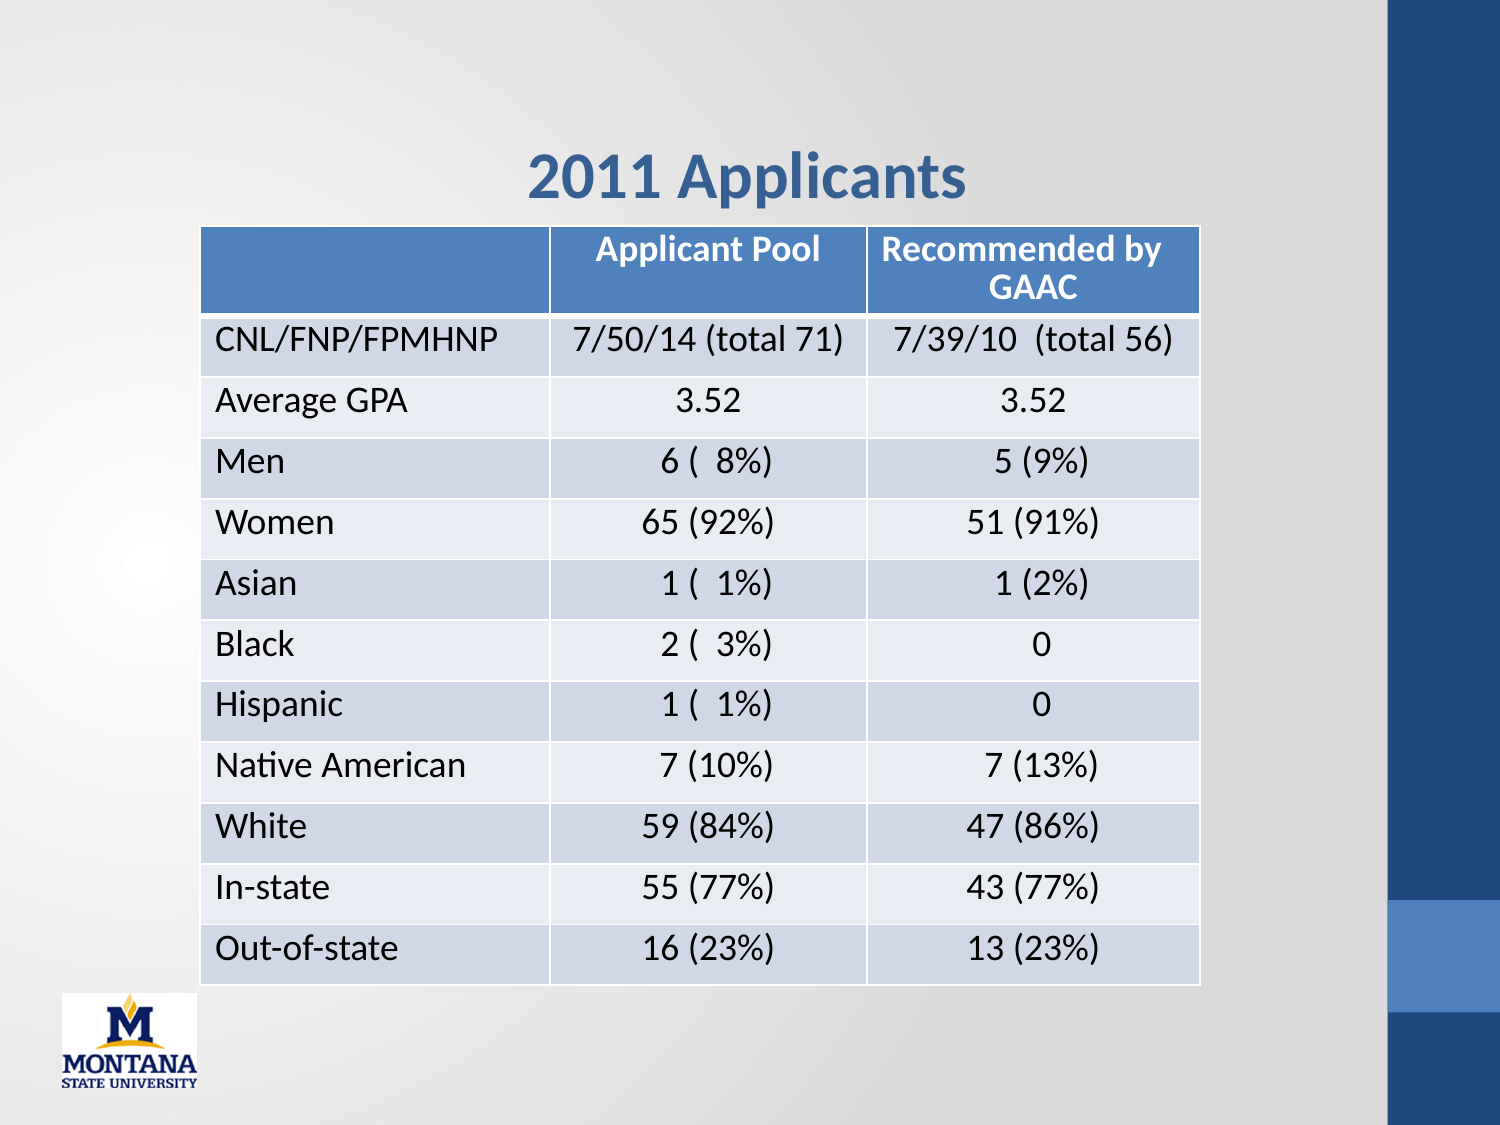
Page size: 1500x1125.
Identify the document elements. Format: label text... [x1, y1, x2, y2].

table_cell 5 (9%) [868, 439, 1199, 498]
table_cell White [201, 804, 549, 863]
table_cell CNL/FNP/FPMHNP [201, 319, 549, 376]
table_cell 1 ( 1%) [551, 682, 866, 741]
table_cell In-state [201, 865, 549, 924]
table_cell 3.52 [868, 378, 1199, 437]
table_cell 0 [868, 621, 1199, 680]
table_header Recommended by GAAC [868, 227, 1199, 313]
picture [61, 993, 198, 1089]
table_cell Women [201, 500, 549, 559]
table_cell 65 (92%) [551, 500, 866, 559]
table_cell Native American [201, 743, 549, 802]
table_cell 6 ( 8%) [551, 439, 866, 498]
table_header Applicant Pool [551, 227, 866, 313]
table_cell 7/39/10 (total 56) [868, 319, 1199, 376]
table_cell 0 [868, 682, 1199, 741]
table_cell 43 (77%) [868, 865, 1199, 924]
table_cell 59 (84%) [551, 804, 866, 863]
table_cell Asian [201, 560, 549, 619]
table_cell 47 (86%) [868, 804, 1199, 863]
table_cell Average GPA [201, 378, 549, 437]
table_cell 1 (2%) [868, 560, 1199, 619]
table_cell Men [201, 439, 549, 498]
table_cell 7 (10%) [551, 743, 866, 802]
table_cell 51 (91%) [868, 500, 1199, 559]
text_box 2011 Applicants [512, 124, 1088, 219]
table_cell Black [201, 621, 549, 680]
table_cell Out-of-state [201, 925, 549, 984]
table_cell 7 (13%) [868, 743, 1199, 802]
table_cell 13 (23%) [868, 925, 1199, 984]
table_cell 7/50/14 (total 71) [551, 319, 866, 376]
table_cell 16 (23%) [551, 925, 866, 984]
table_cell 3.52 [551, 378, 866, 437]
table_cell 1 ( 1%) [551, 560, 866, 619]
table_cell 55 (77%) [551, 865, 866, 924]
table_header [201, 227, 549, 313]
table_cell Hispanic [201, 682, 549, 741]
table_cell 2 ( 3%) [551, 621, 866, 680]
